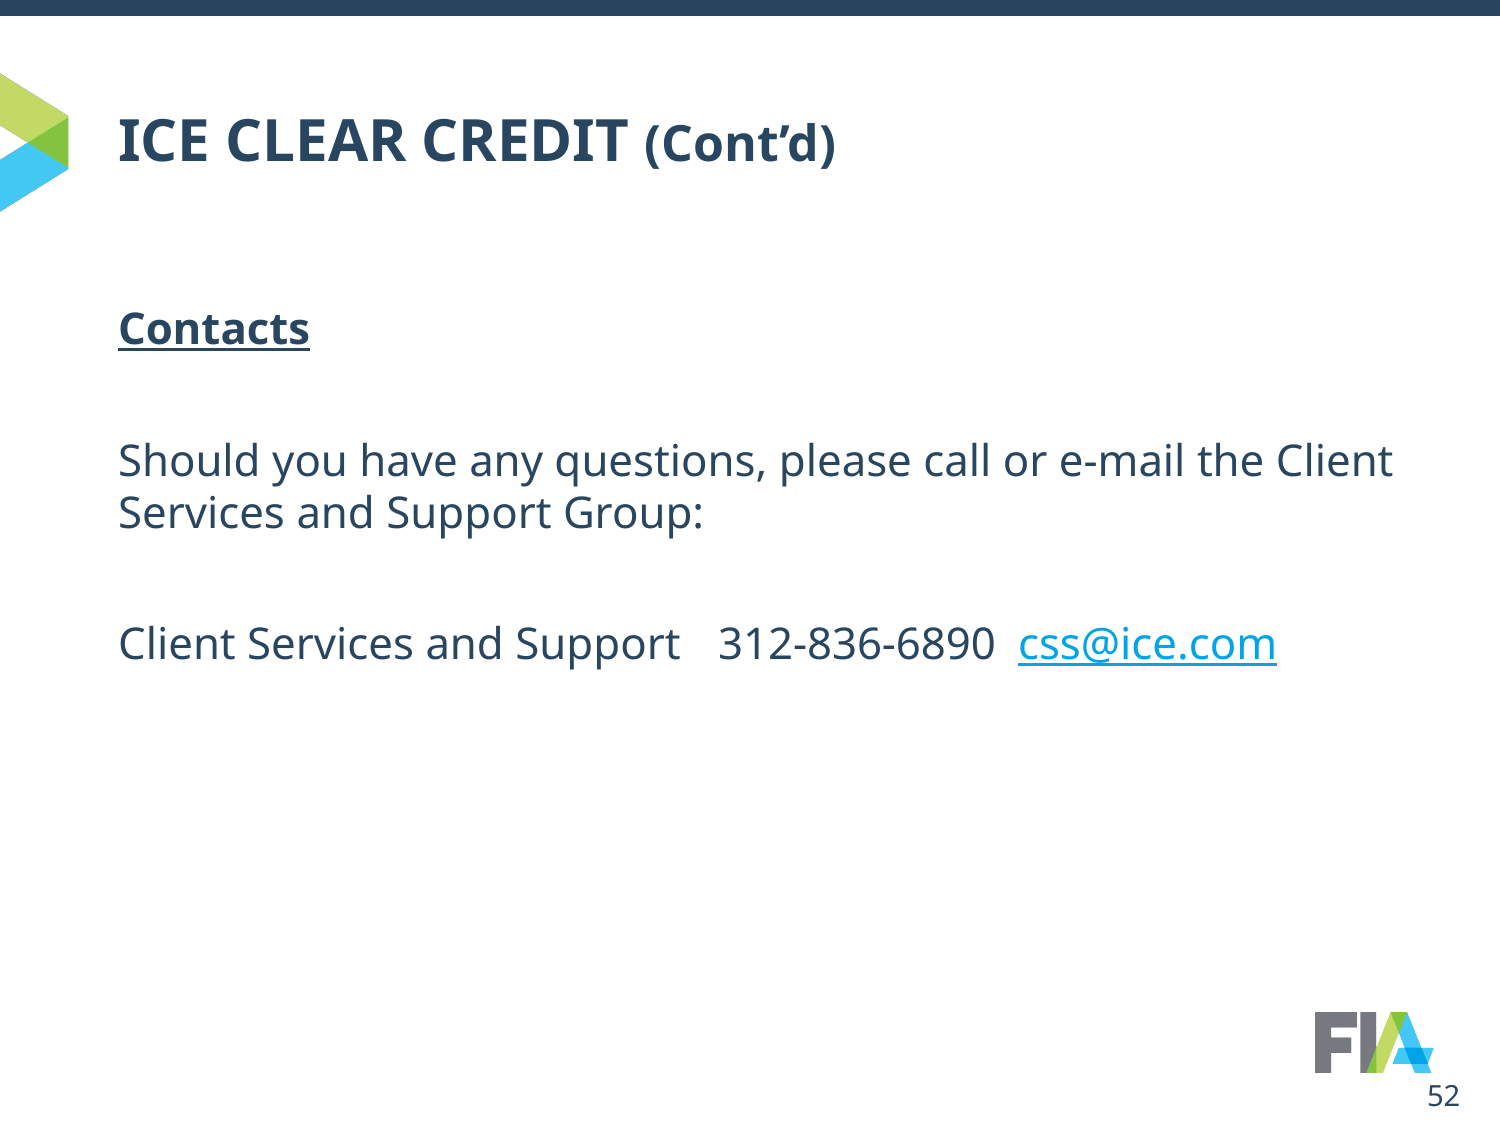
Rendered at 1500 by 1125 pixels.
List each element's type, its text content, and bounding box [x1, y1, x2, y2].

picture [1315, 1014, 1434, 1073]
title ICE CLEAR CREDIT (Cont’d) [103, 33, 1397, 251]
list Contacts Should you have any questions, please call or e-mail the Client Services and Support Group: Client Services and Support 312-836-6890 css@ice.com [103, 299, 1454, 1014]
